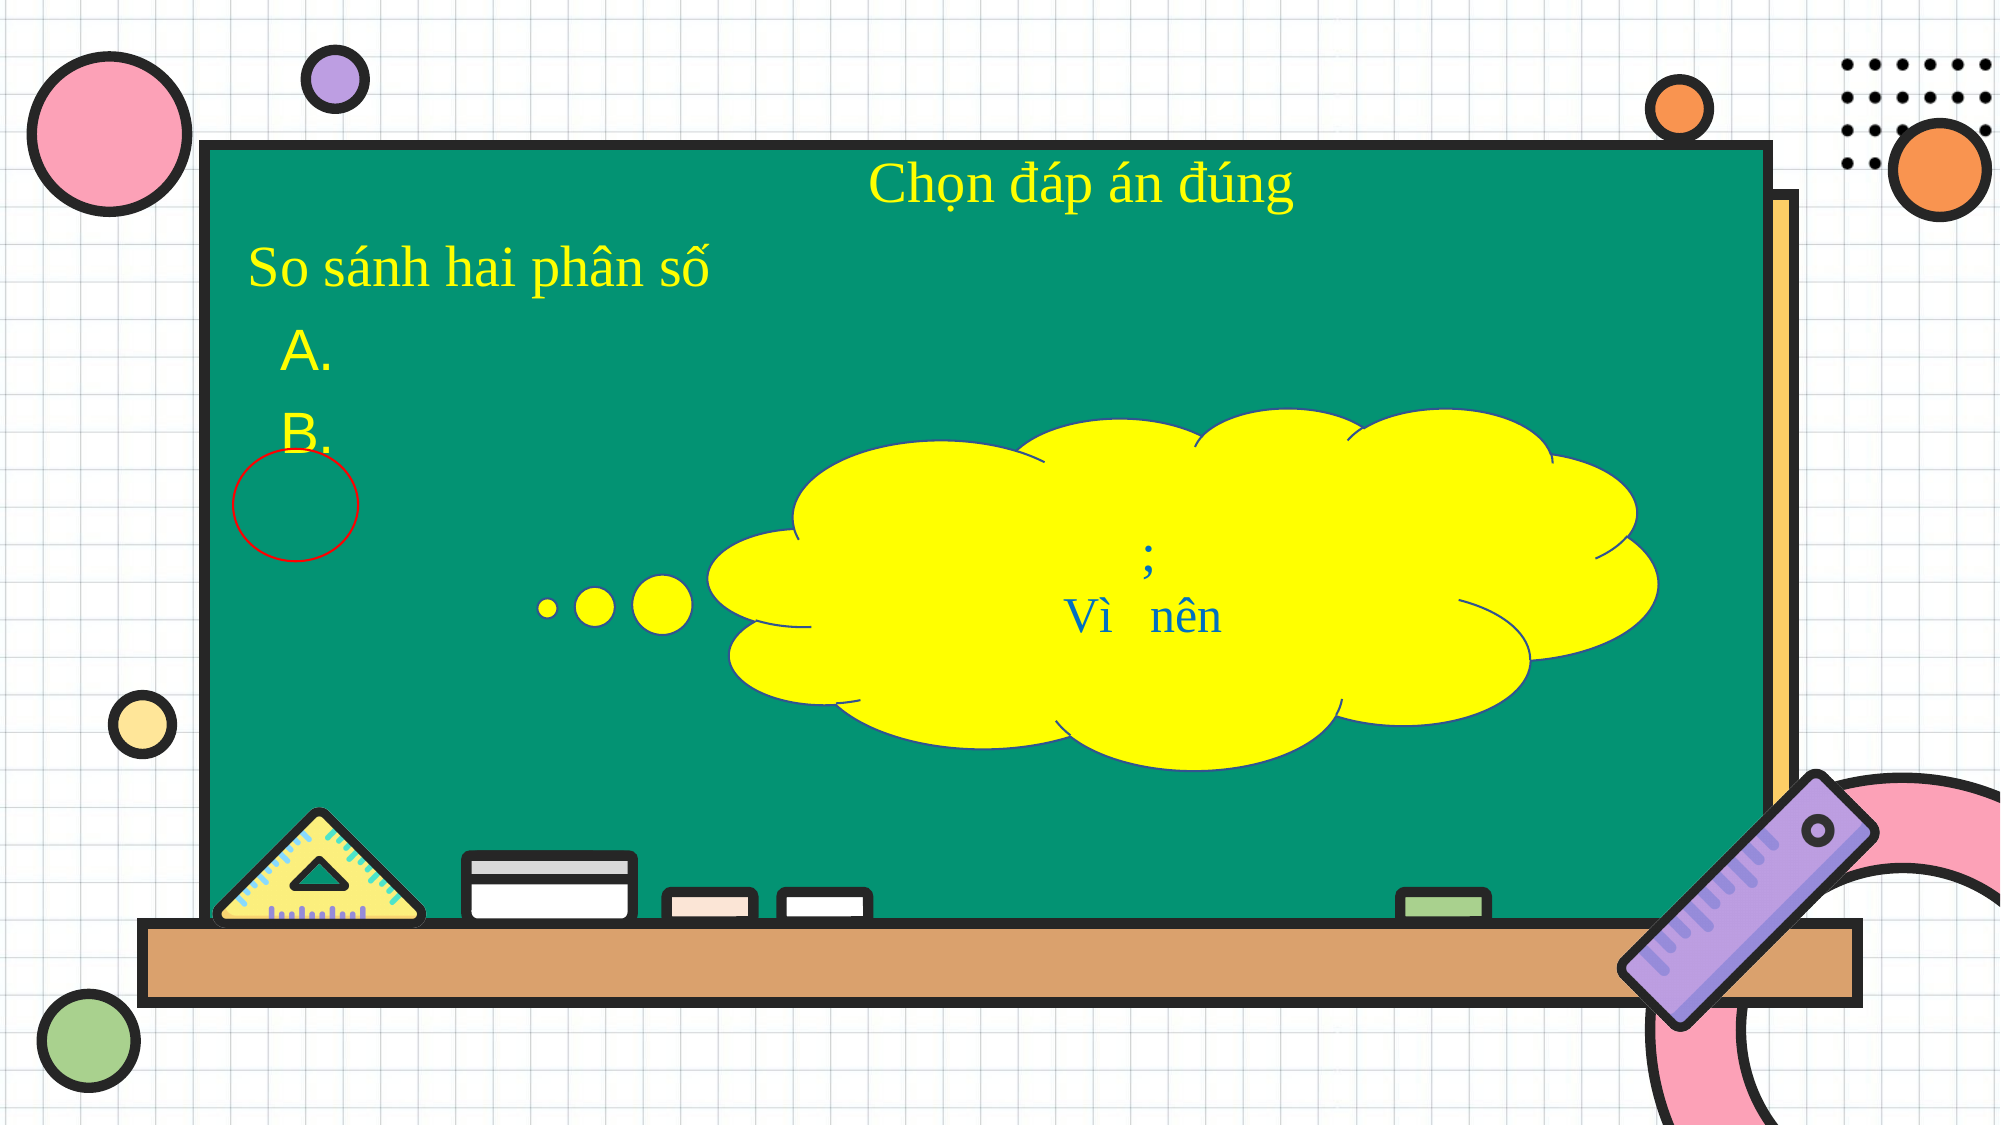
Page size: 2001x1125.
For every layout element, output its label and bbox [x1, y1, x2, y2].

text_box [232, 447, 360, 563]
picture [0, 0, 2000, 1125]
